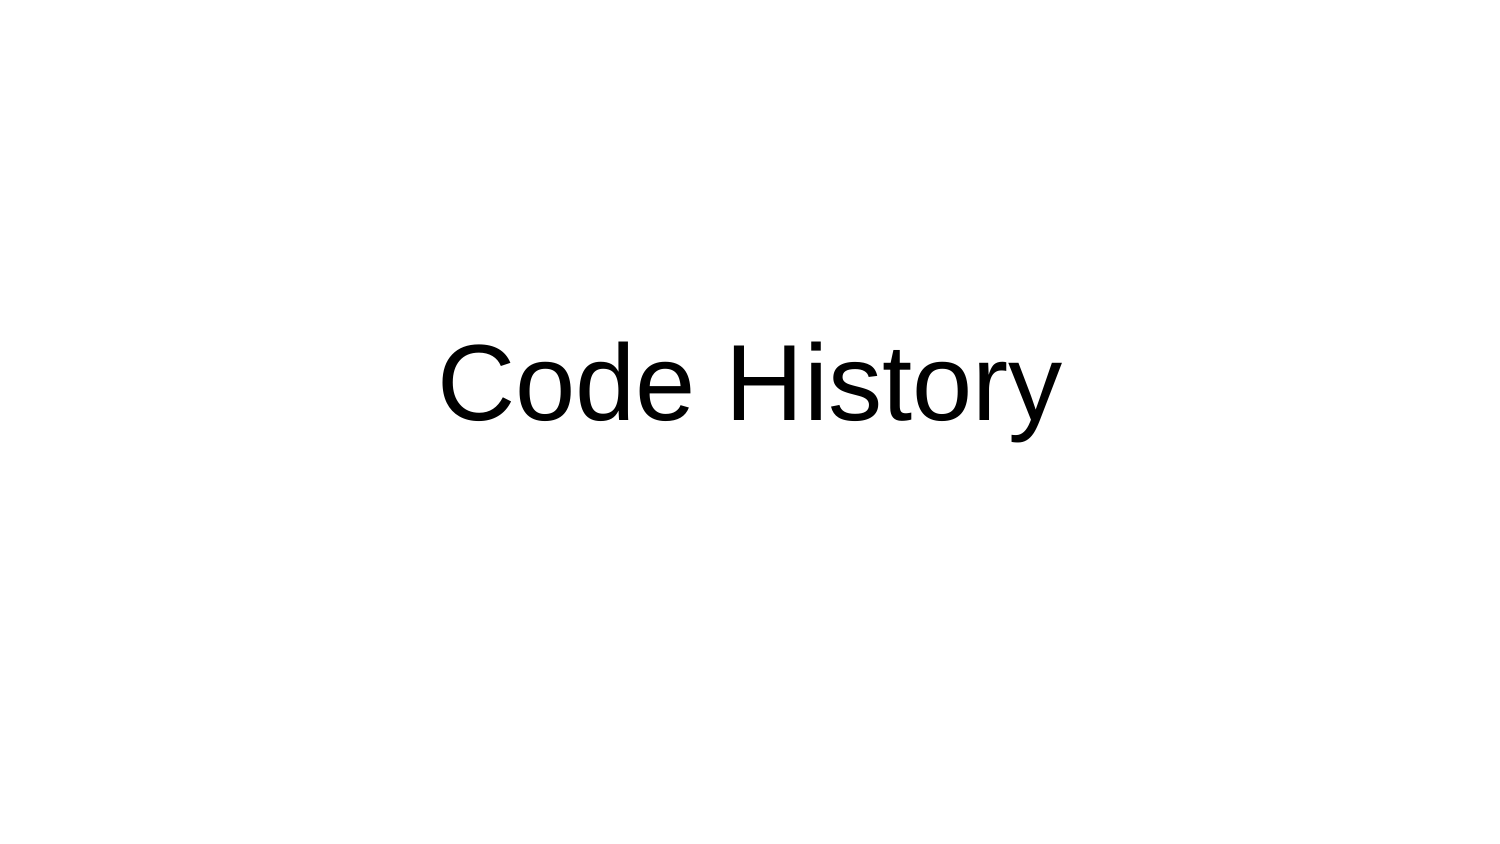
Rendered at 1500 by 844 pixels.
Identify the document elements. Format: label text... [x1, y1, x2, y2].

title Code History [51, 122, 1449, 459]
